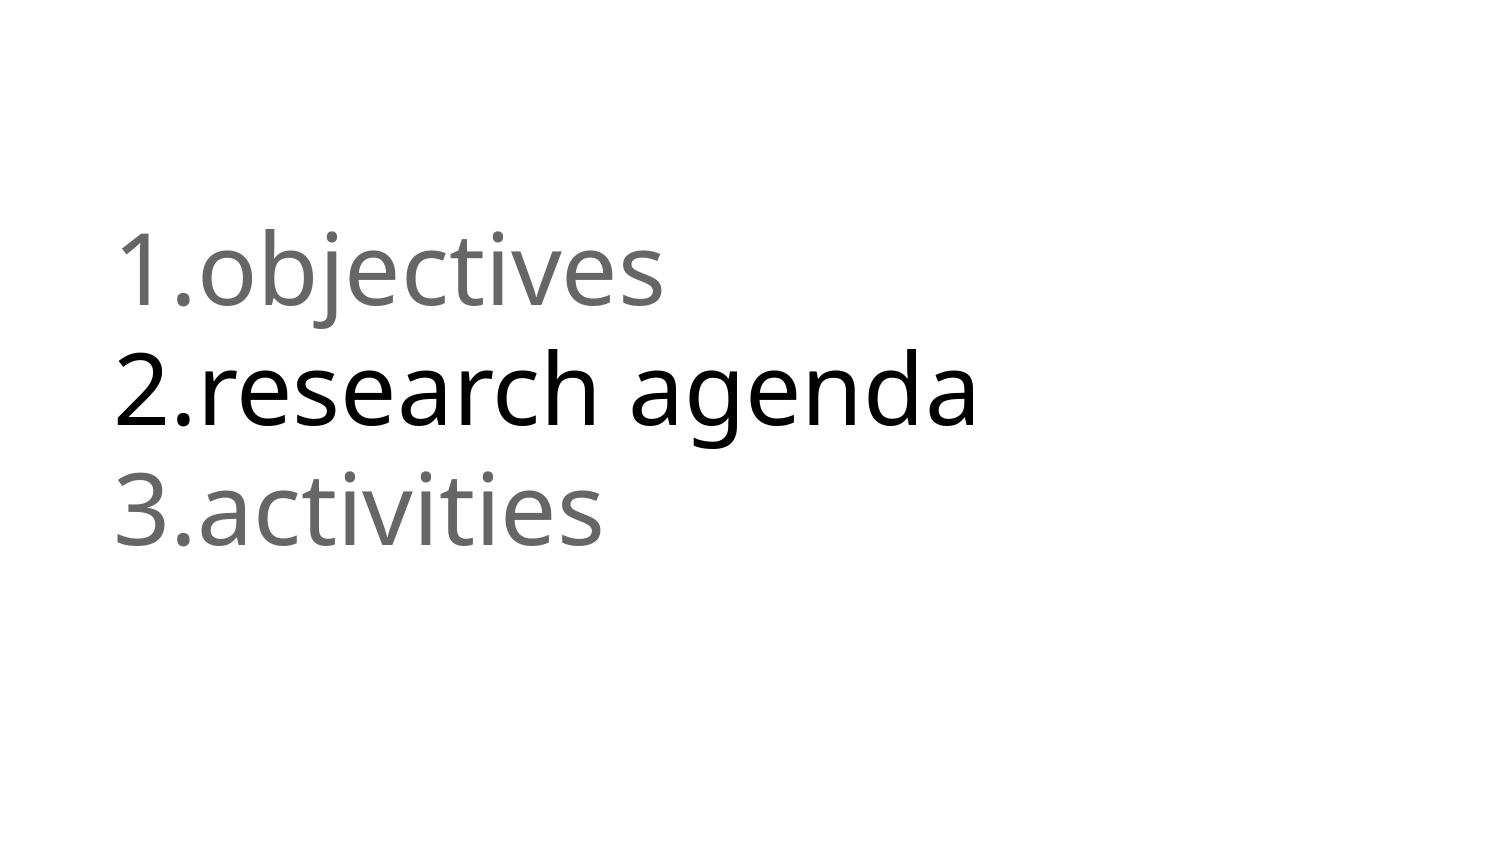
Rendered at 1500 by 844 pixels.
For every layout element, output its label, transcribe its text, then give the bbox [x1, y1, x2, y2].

text_box objectives research agenda activities [98, 190, 1370, 757]
